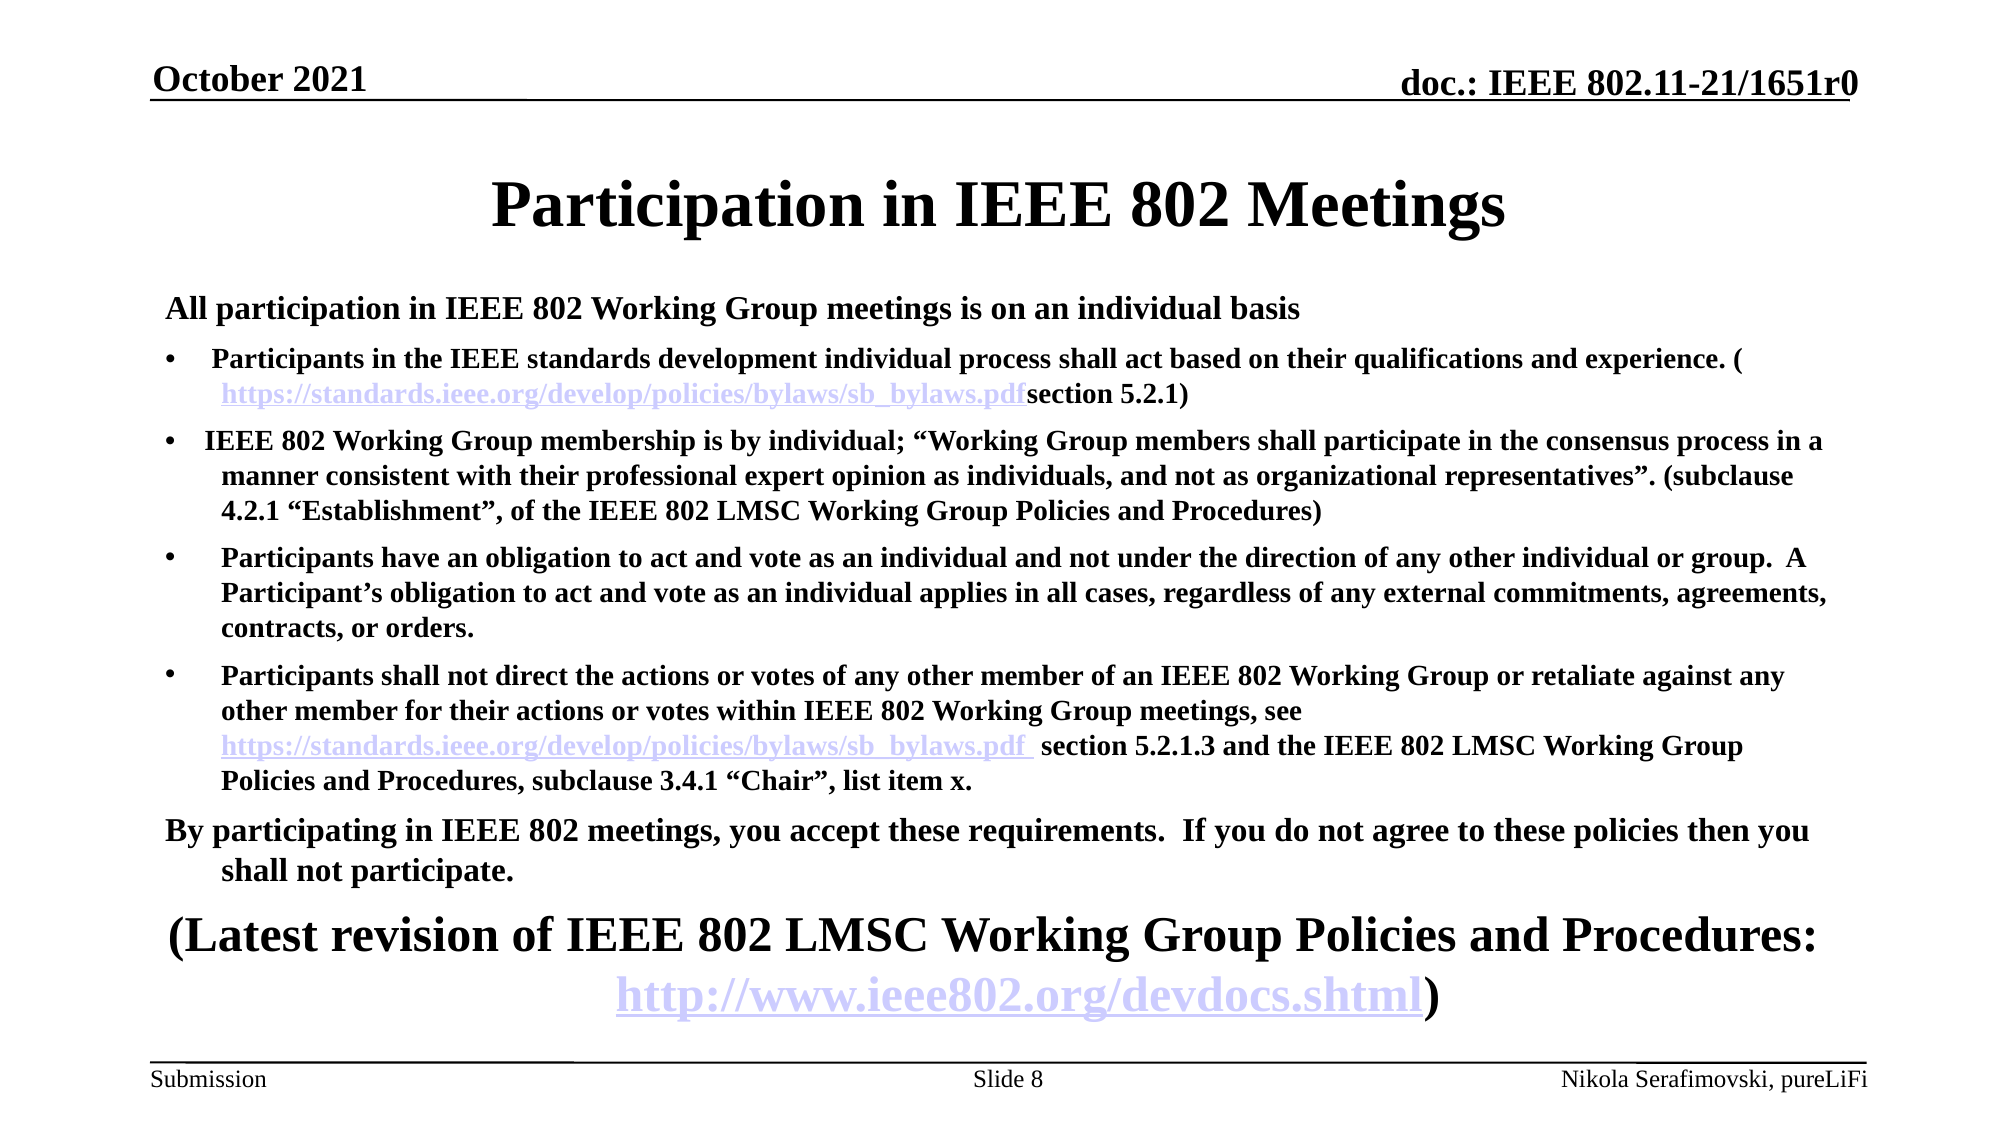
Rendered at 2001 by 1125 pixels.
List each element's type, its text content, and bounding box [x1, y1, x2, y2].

title Participation in IEEE 802 Meetings [149, 112, 1850, 278]
list All participation in IEEE 802 Working Group meetings is on an individual basis • Participants in the IEEE standards development individual process shall act based on their qualifications and experience. (https://standards.ieee.org/develop/policies/bylaws/sb_bylaws.pdfsection 5.2.1) • IEEE 802 Working Group membership is by individual; “Working Group members shall participate in the consensus process in a manner consistent with their professional expert opinion as individuals, and not as organizational representatives”. (subclause 4.2.1 “Establishment”, of the IEEE 802 LMSC Working Group Policies and Procedures) Participants have an obligation to act and vote as an individual and not under the direction of any other individual or group. A Participant’s obligation to act and vote as an individual applies in all cases, regardless of any external commitments, agreements, contracts, or orders. Participants shall not direct the actions or votes of any other member of an IEEE 802 Working Group or retaliate against any other member for their actions or votes within IEEE 802 Working Group meetings, see https://standards.ieee.org/develop/policies/bylaws/sb_bylaws.pdf section 5.2.1.3 and the IEEE 802 LMSC Working Group Policies and Procedures, subclause 3.4.1 “Chair”, list item x. By participating in IEEE 802 meetings, you accept these requirements. If you do not agree to these policies then you shall not participate. (Latest revision of IEEE 802 LMSC Working Group Policies and Procedures: http://www.ieee802.org/devdocs.shtml) [149, 278, 1850, 954]
footer Nikola Serafimovski, pureLiFi [1171, 1061, 1869, 1093]
slide_number Slide 8 [950, 1061, 1067, 1123]
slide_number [152, 54, 563, 100]
